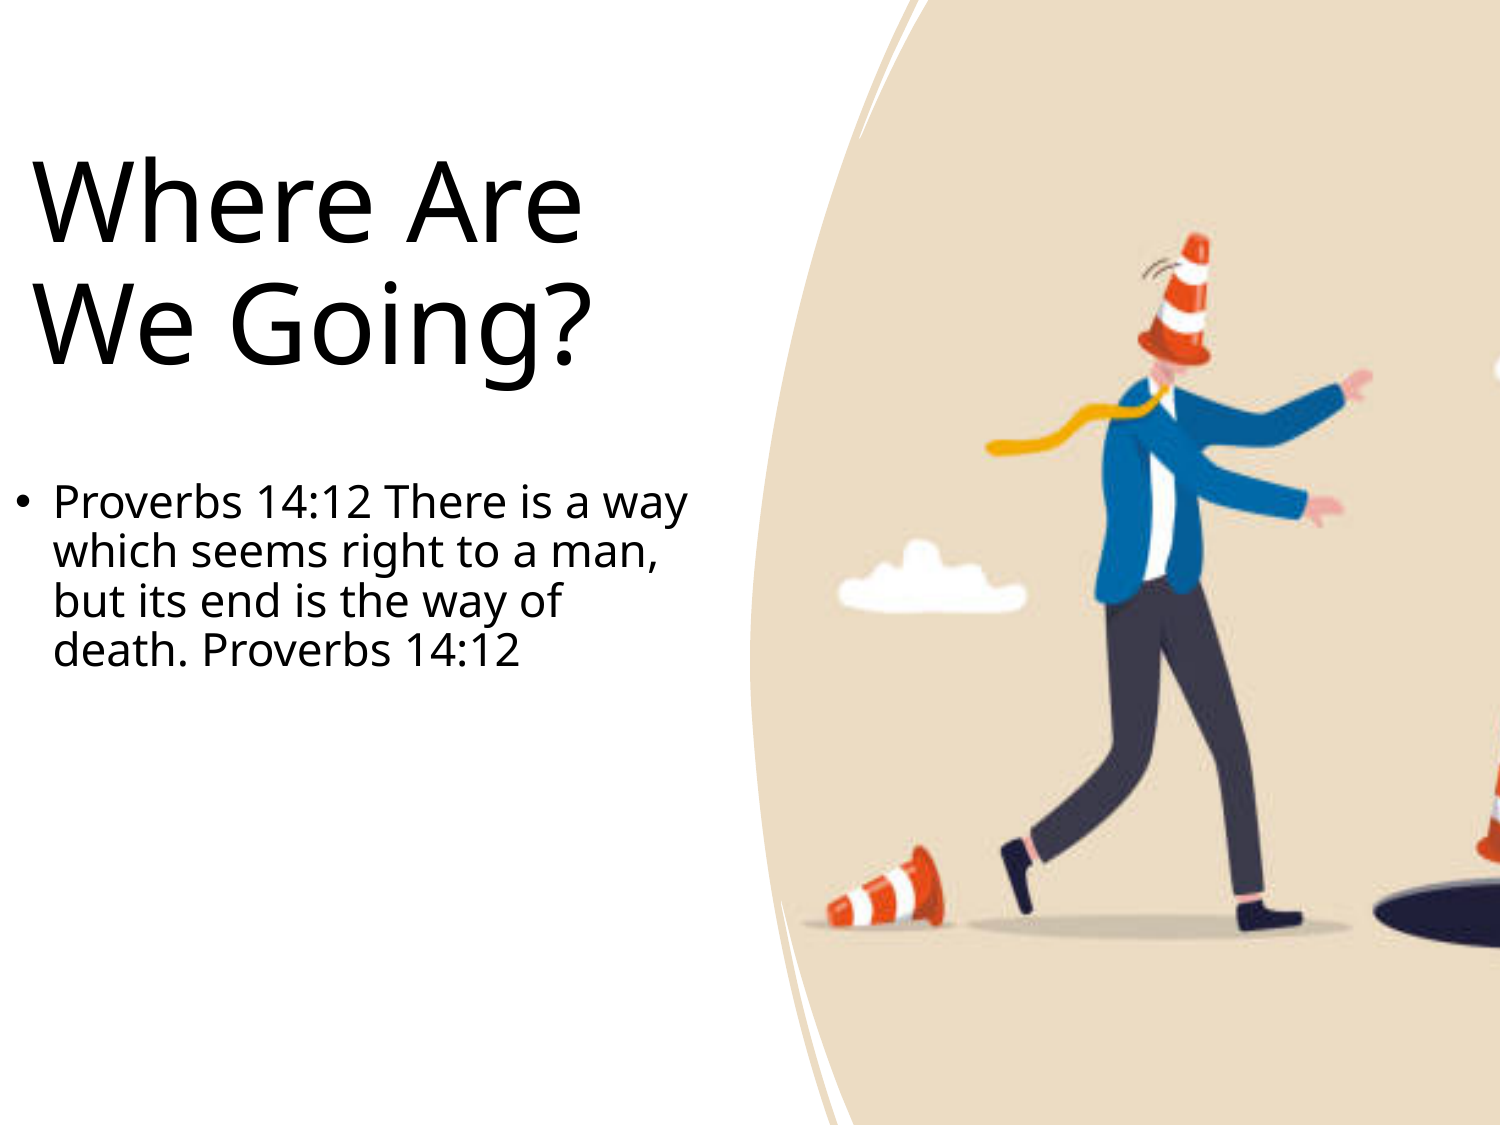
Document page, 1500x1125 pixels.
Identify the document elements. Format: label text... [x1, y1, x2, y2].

picture [749, 0, 1500, 1125]
list Proverbs 14:12 There is a way which seems right to a man, but its end is the way of death. Proverbs 14:12 [0, 471, 749, 1016]
title Where Are We Going? [16, 75, 734, 397]
